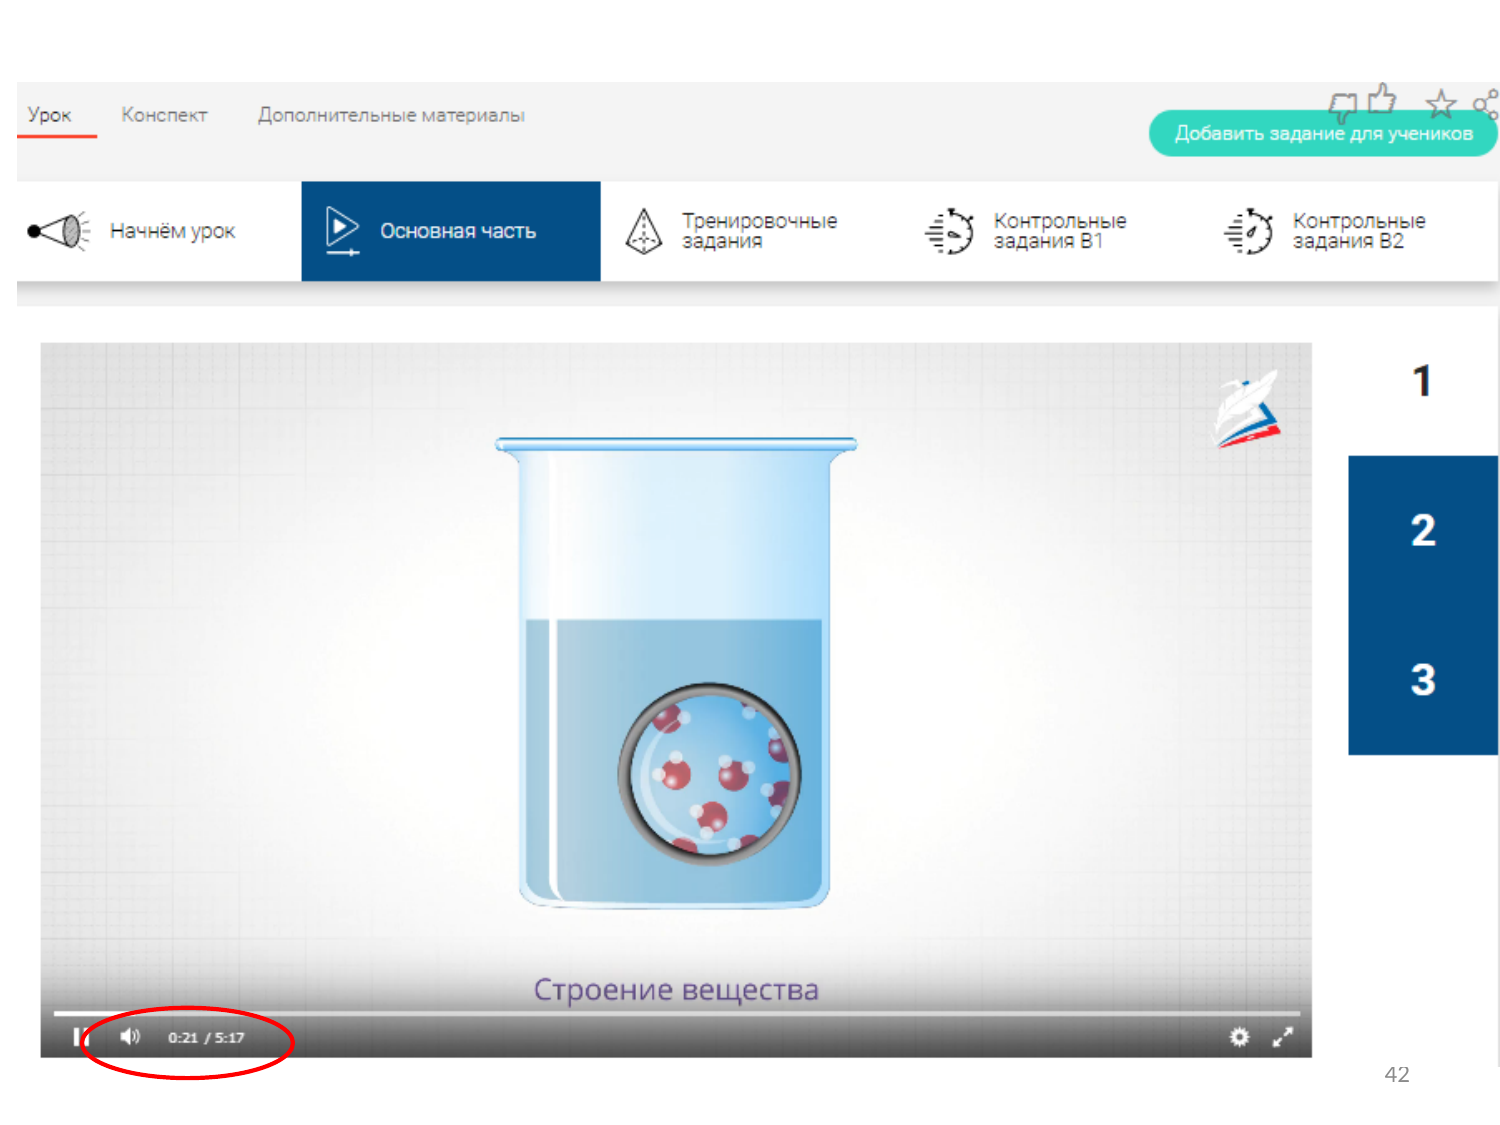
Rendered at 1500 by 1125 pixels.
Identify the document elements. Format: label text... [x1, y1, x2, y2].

text_box [123, 1073, 252, 1081]
slide_number 42 [1074, 1073, 1425, 1103]
picture [16, 81, 1500, 1067]
